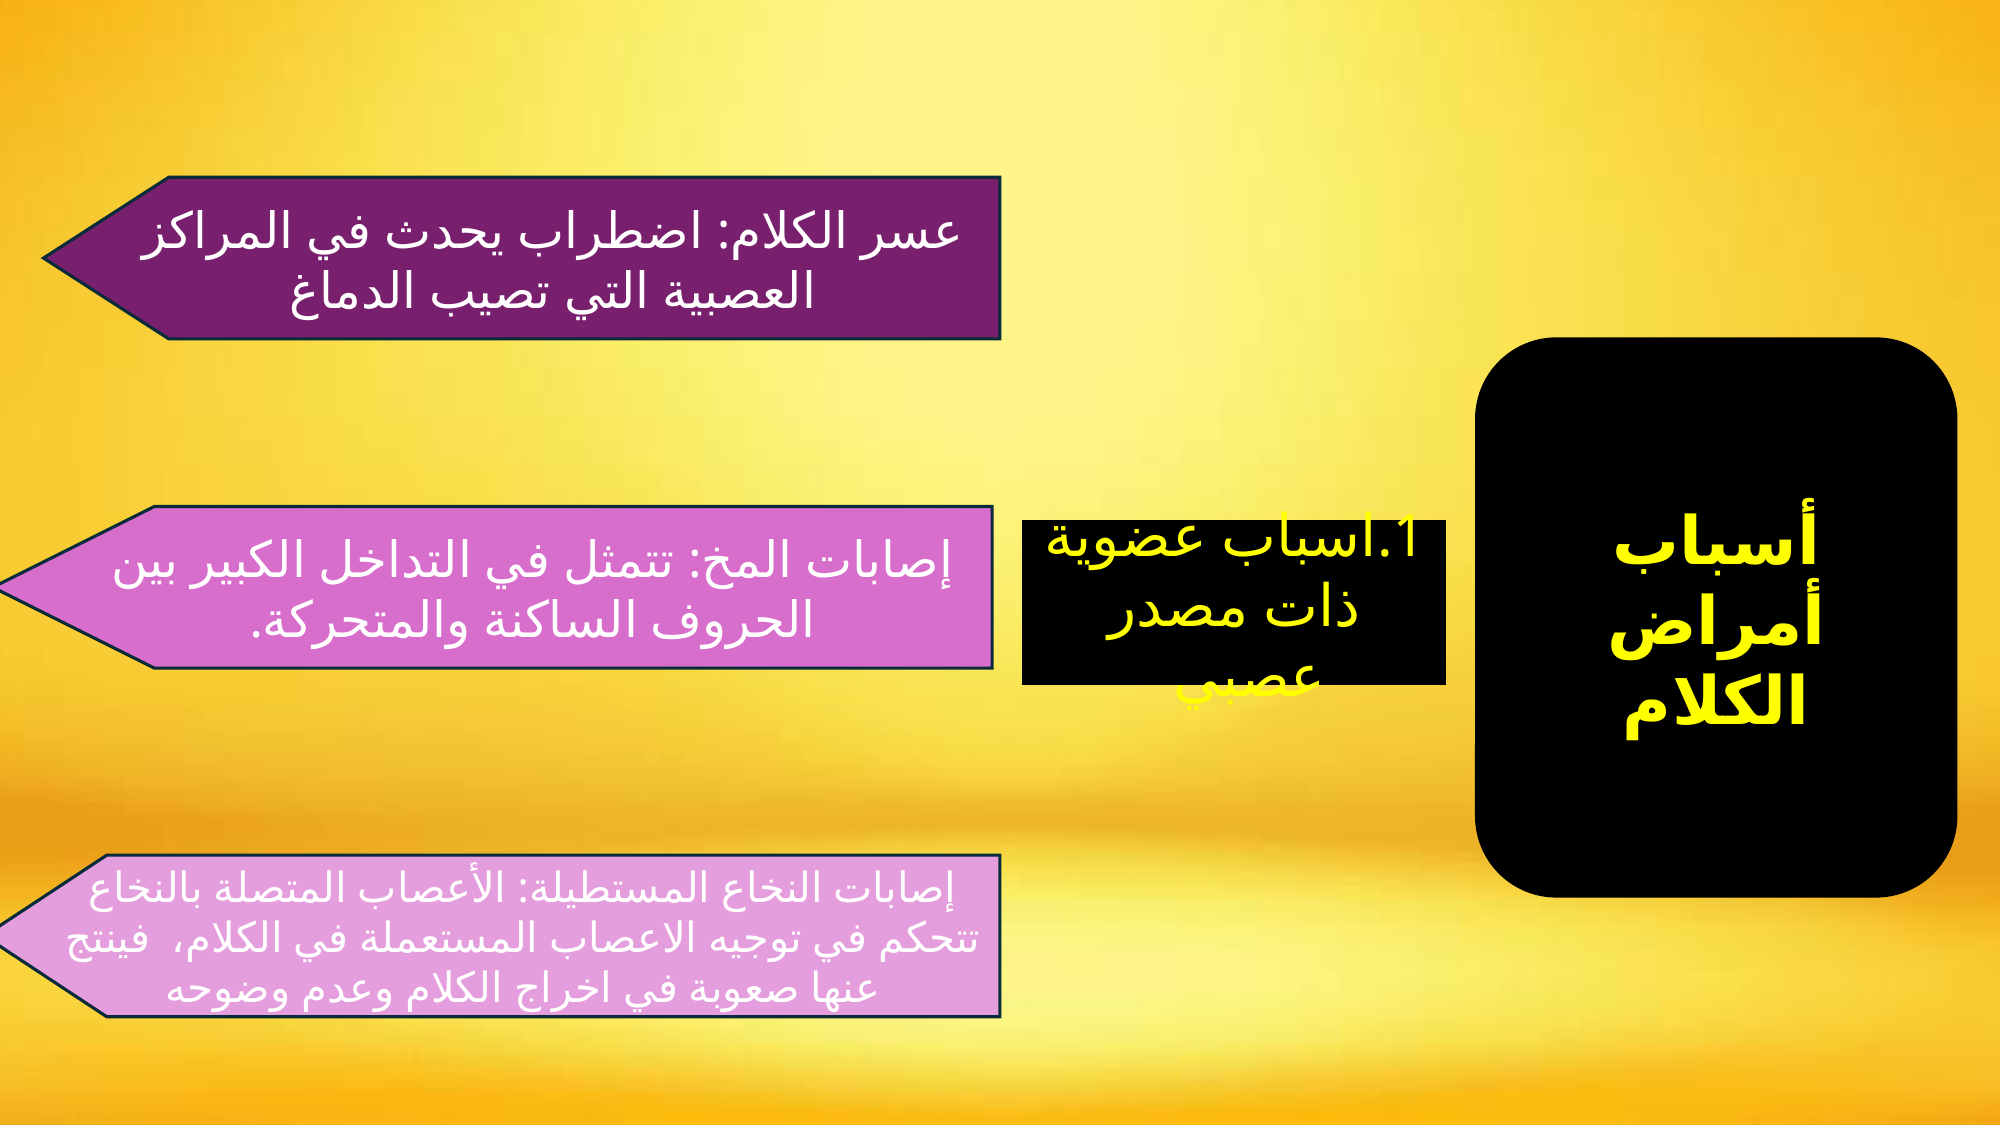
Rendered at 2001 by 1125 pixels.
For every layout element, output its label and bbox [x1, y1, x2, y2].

list [0, 0, 2000, 1125]
